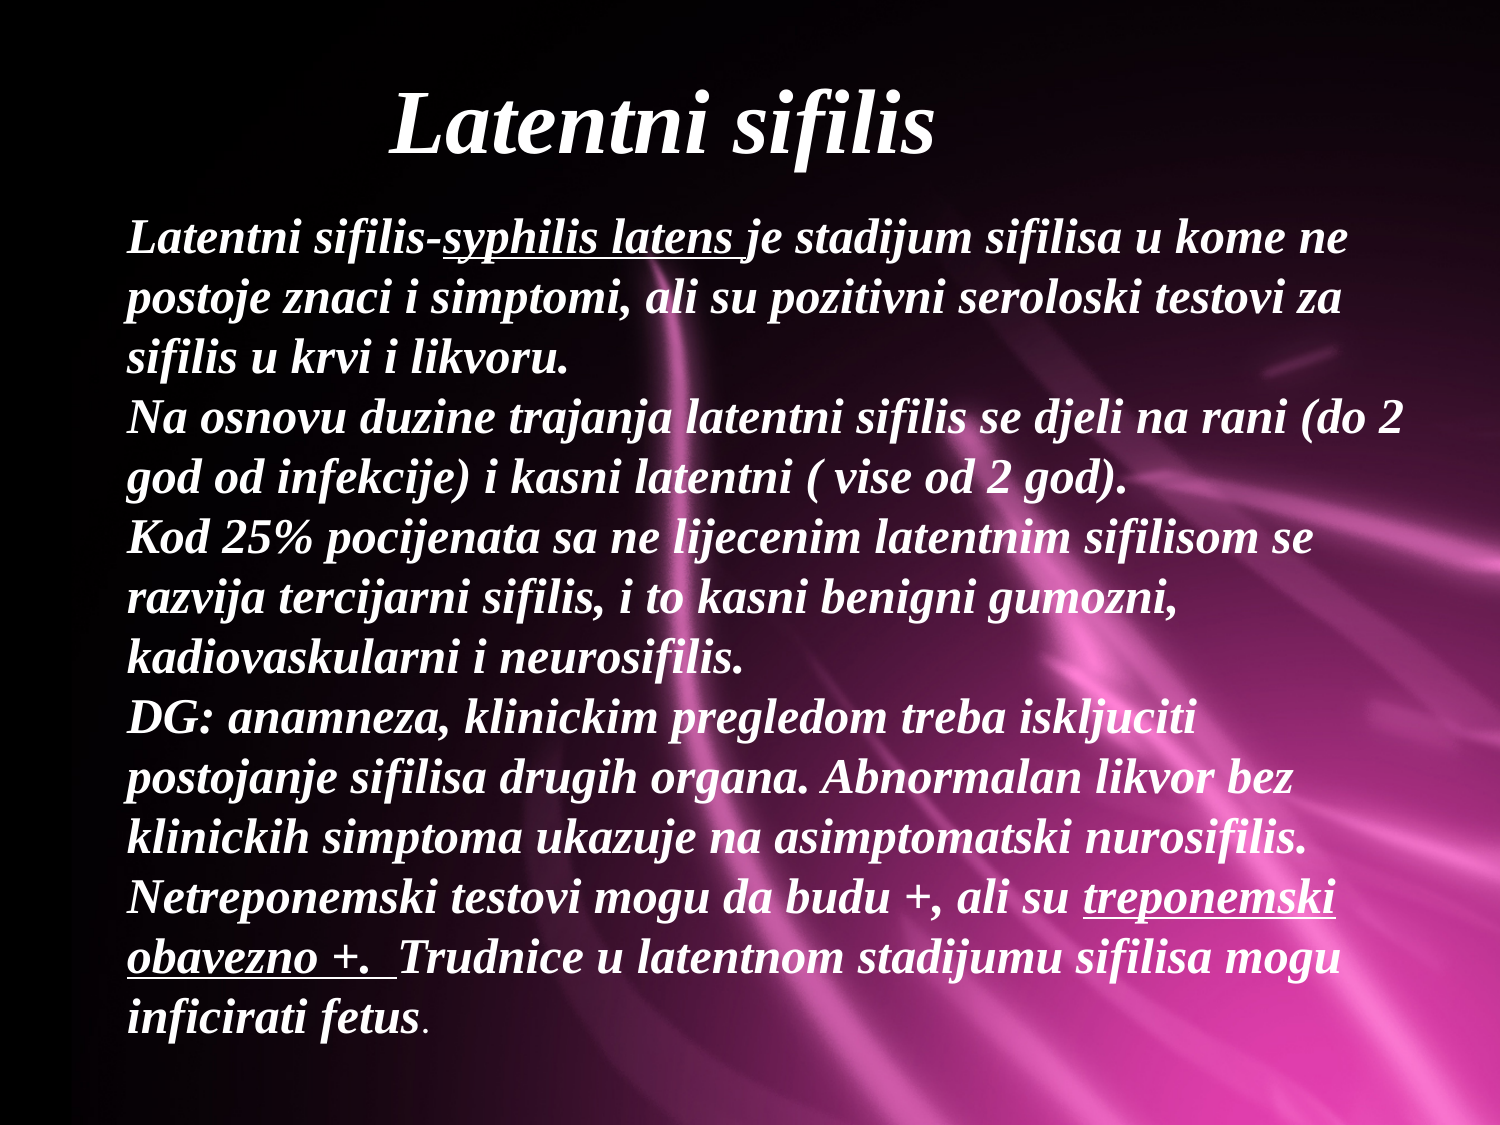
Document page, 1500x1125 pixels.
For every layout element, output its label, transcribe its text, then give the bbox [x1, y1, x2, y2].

text_box Latentni sifilis [374, 54, 953, 180]
text_box Latentni sifilis-syphilis latens je stadijum sifilisa u kome ne postoje znaci i simptomi, ali su pozitivni seroloski testovi za sifilis u krvi i likvoru. Na osnovu duzine trajanja latentni sifilis se djeli na rani (do 2 god od infekcije) i kasni latentni ( vise od 2 god). Kod 25% pocijenata sa ne lijecenim latentnim sifilisom se razvija tercijarni sifilis, i to kasni benigni gumozni, kadiovaskularni i neurosifilis. DG: anamneza, klinickim pregledom treba iskljuciti postojanje sifilisa drugih organa. Abnormalan likvor bez klinickih simptoma ukazuje na asimptomatski nurosifilis. Netreponemski testovi mogu da budu +, ali su treponemski obavezno +. Trudnice u latentnom stadijumu sifilisa mogu inficirati fetus. [112, 196, 1435, 1051]
picture [0, 0, 1500, 1125]
